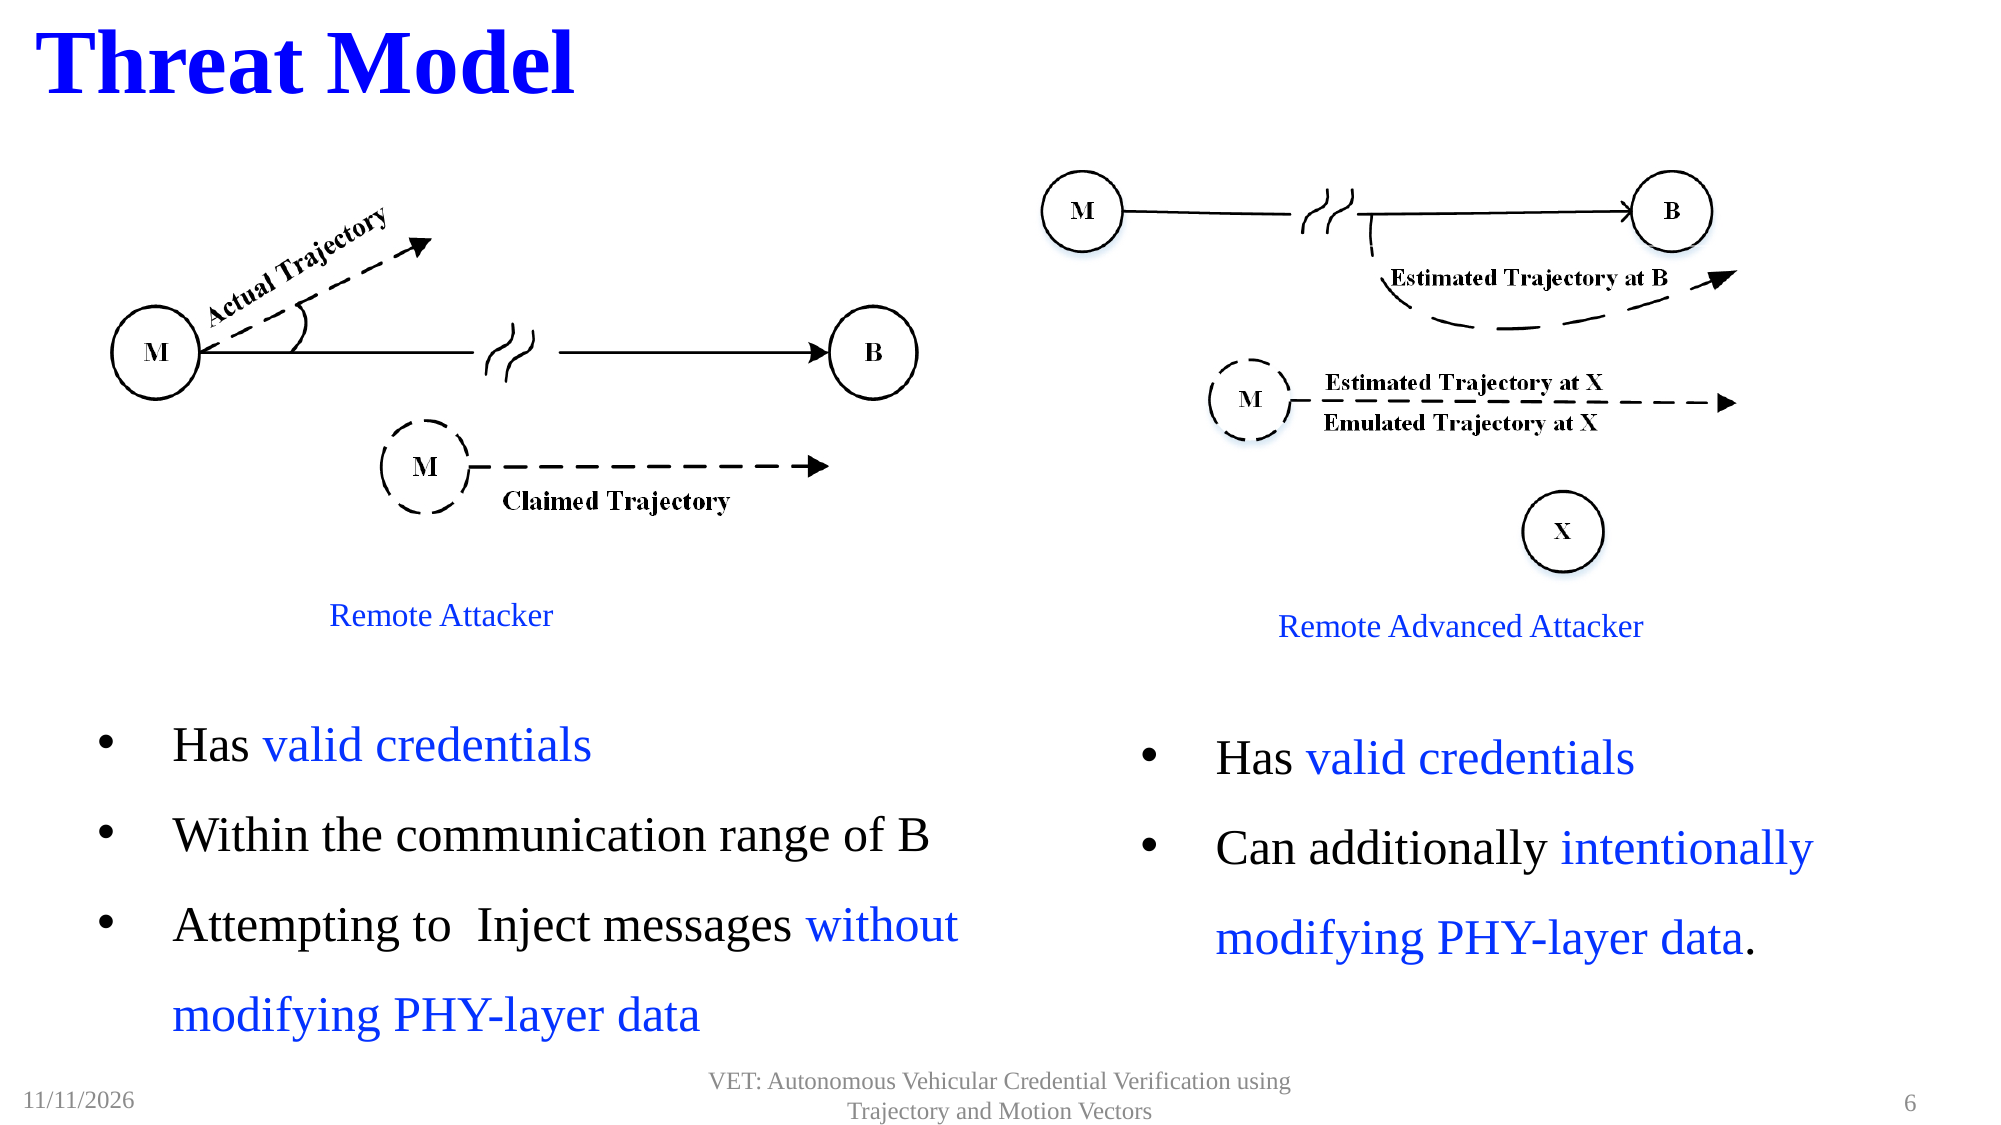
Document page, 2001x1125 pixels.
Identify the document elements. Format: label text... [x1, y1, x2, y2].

footer VET: Autonomous Vehicular Credential Verification using Trajectory and Motion Vectors [662, 1065, 1338, 1125]
text_box Remote Advanced Attacker [1263, 596, 1660, 652]
picture [109, 136, 1859, 587]
text_box Has valid credentials Can additionally intentionally modifying PHY-layer data. [1050, 642, 1830, 1125]
slide_number 6 [1481, 1071, 1932, 1125]
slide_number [7, 1068, 458, 1125]
text_box Has valid credentials Within the communication range of B Attempting to Inject messages without modifying PHY-layer data [7, 674, 976, 1049]
text_box Remote Attacker [314, 586, 569, 641]
title Threat Model [20, 1, 1980, 126]
